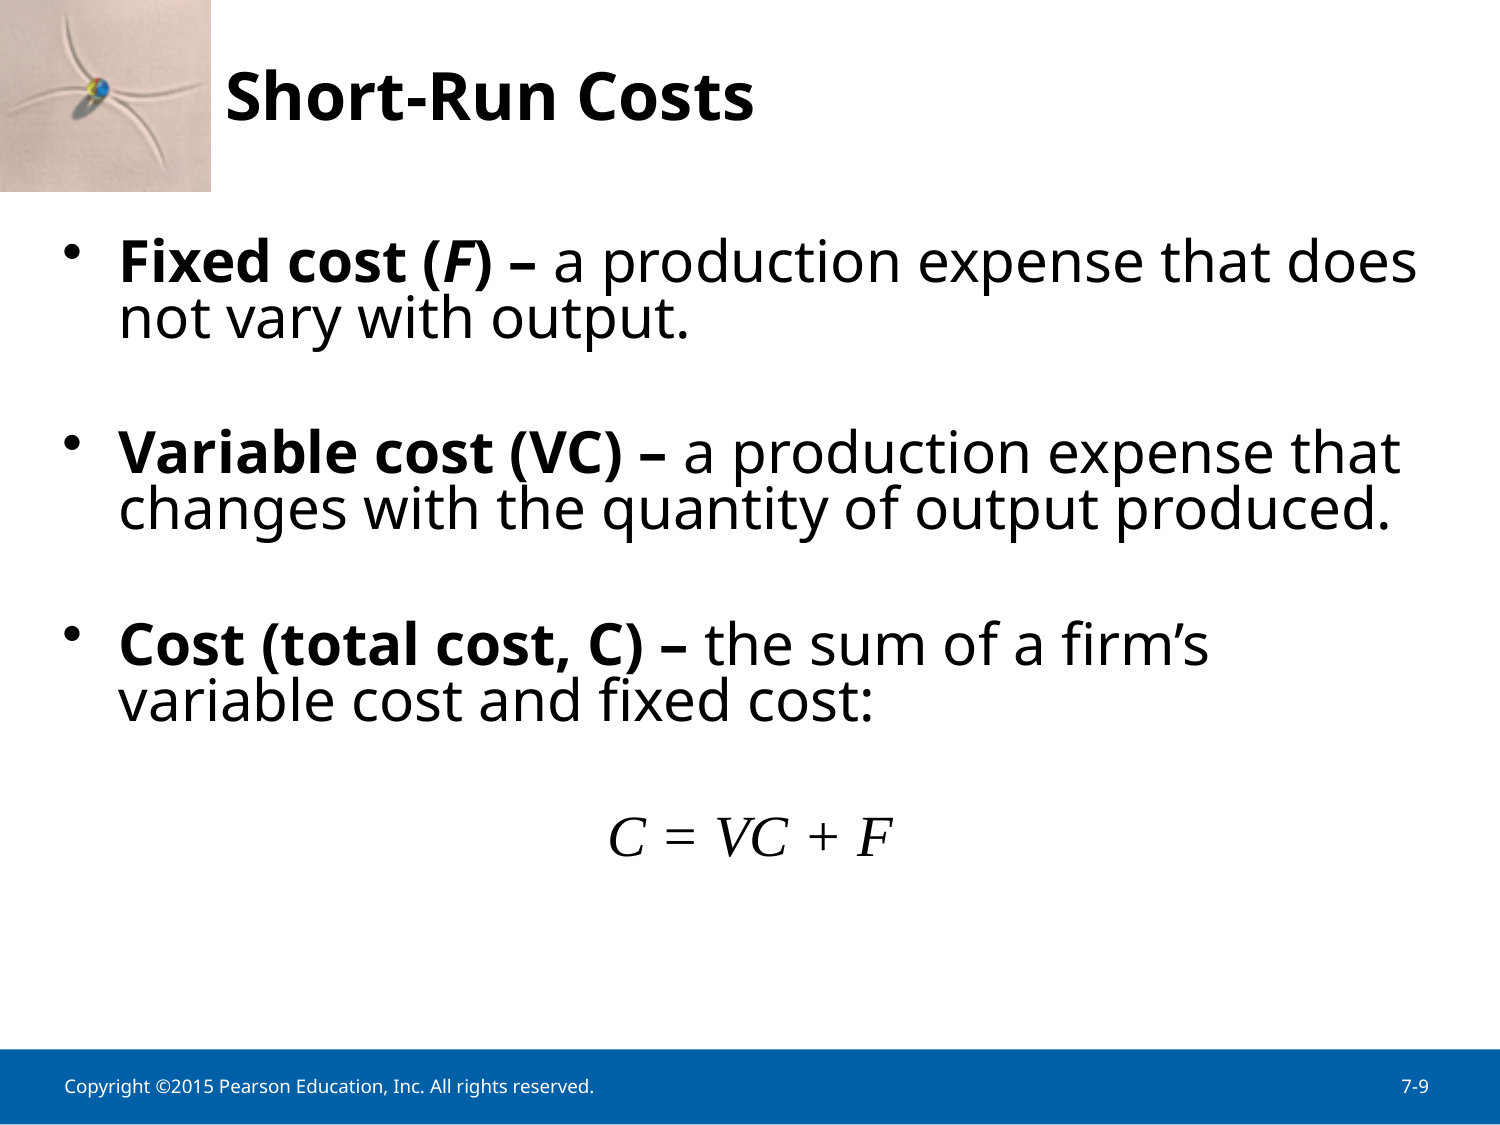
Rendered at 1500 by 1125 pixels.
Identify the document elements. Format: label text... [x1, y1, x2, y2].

title Short-Run Costs [225, 0, 1463, 188]
list Fixed cost (F) – a production expense that does not vary with output. Variable cost (VC) – a production expense that changes with the quantity of output produced. Cost (total cost, C) – the sum of a firm’s variable cost and fixed cost: C = VC + F [62, 237, 1438, 1000]
picture [0, 0, 211, 192]
